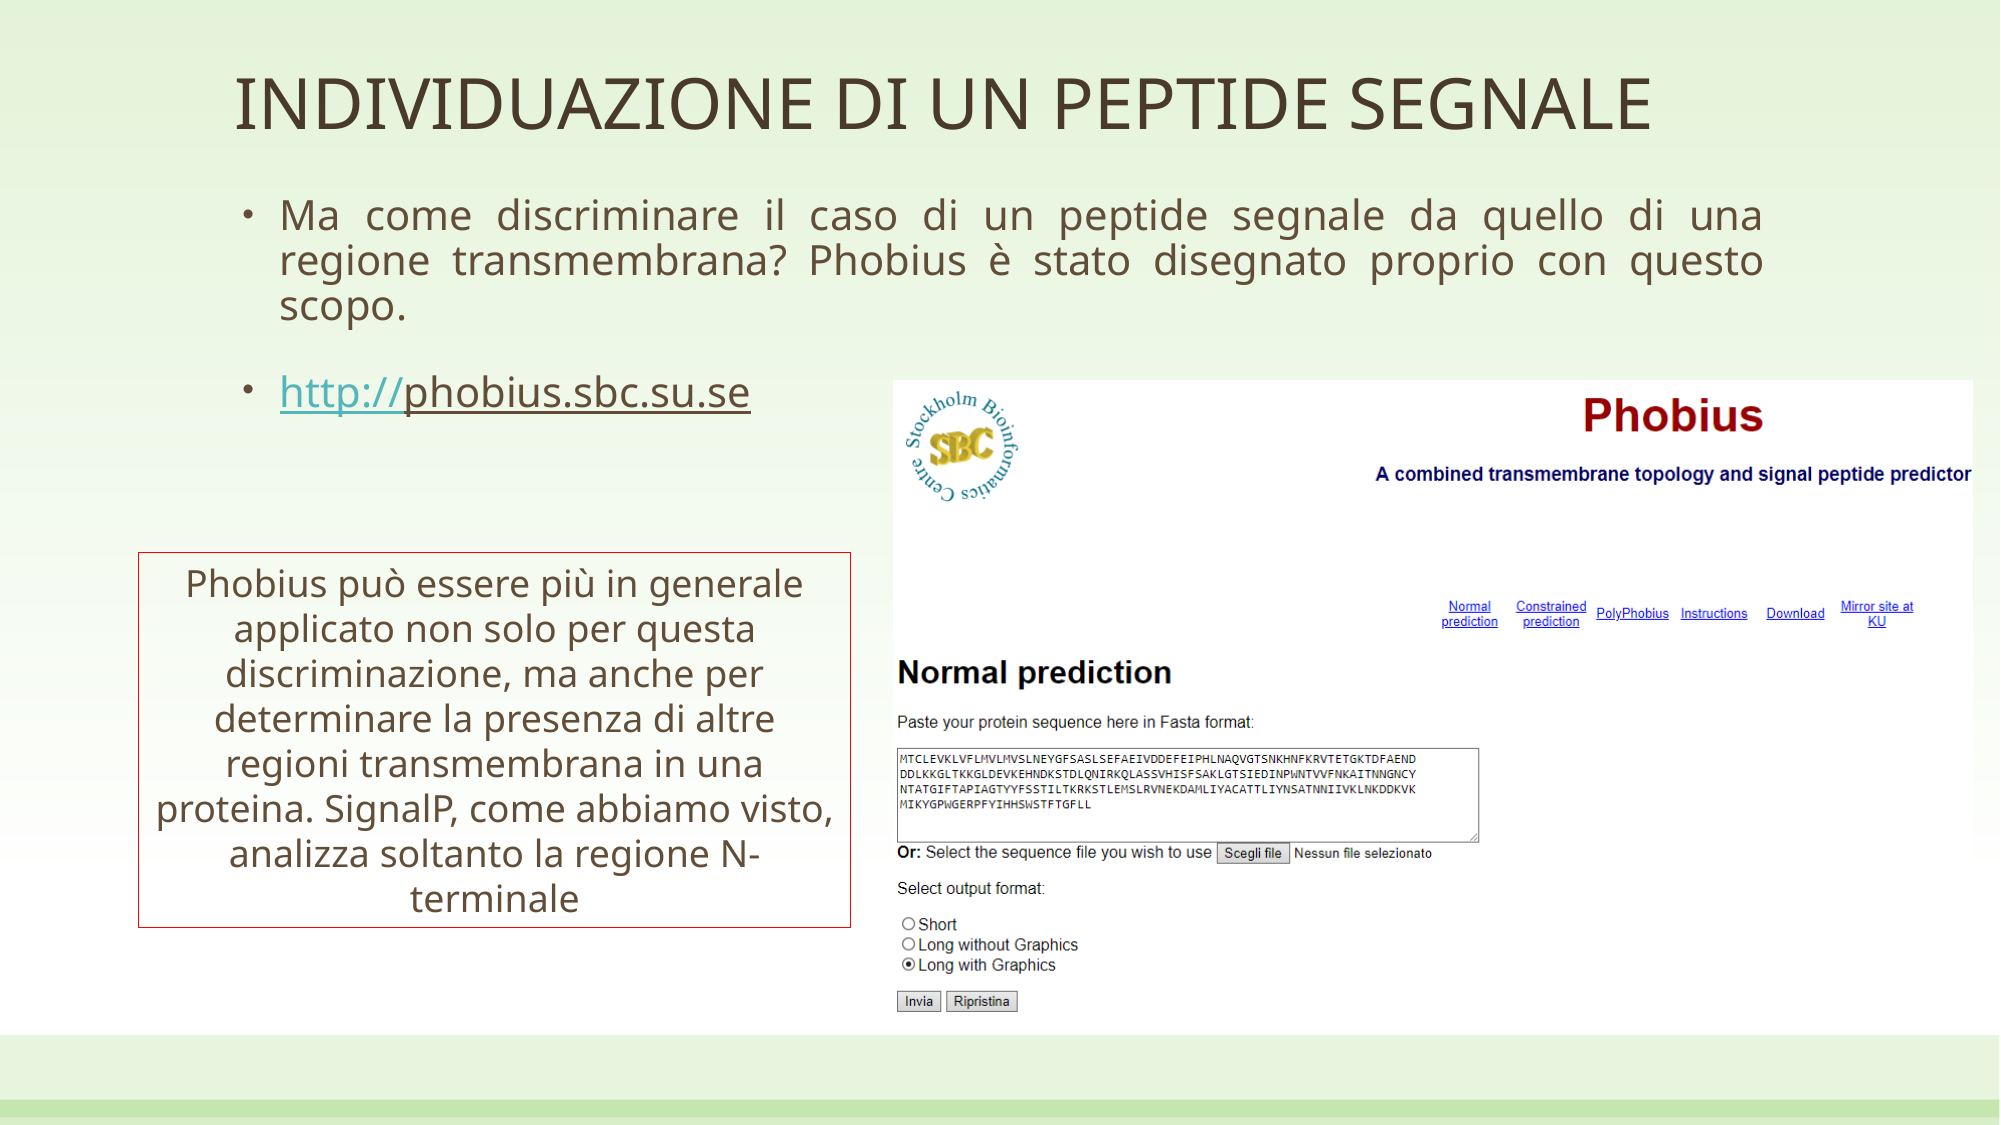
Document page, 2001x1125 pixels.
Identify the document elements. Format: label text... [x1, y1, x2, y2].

list Ma come discriminare il caso di un peptide segnale da quello di una regione transmembrana? Phobius è stato disegnato proprio con questo scopo. http://phobius.sbc.su.se [219, 186, 1780, 919]
text_box Phobius può essere più in generale applicato non solo per questa discriminazione, ma anche per determinare la presenza di altre regioni transmembrana in una proteina. SignalP, come abbiamo visto, analizza soltanto la regione N-terminale [138, 552, 851, 928]
title INDIVIDUAZIONE DI UN PEPTIDE SEGNALE [219, 30, 1780, 153]
picture [892, 380, 1973, 1017]
